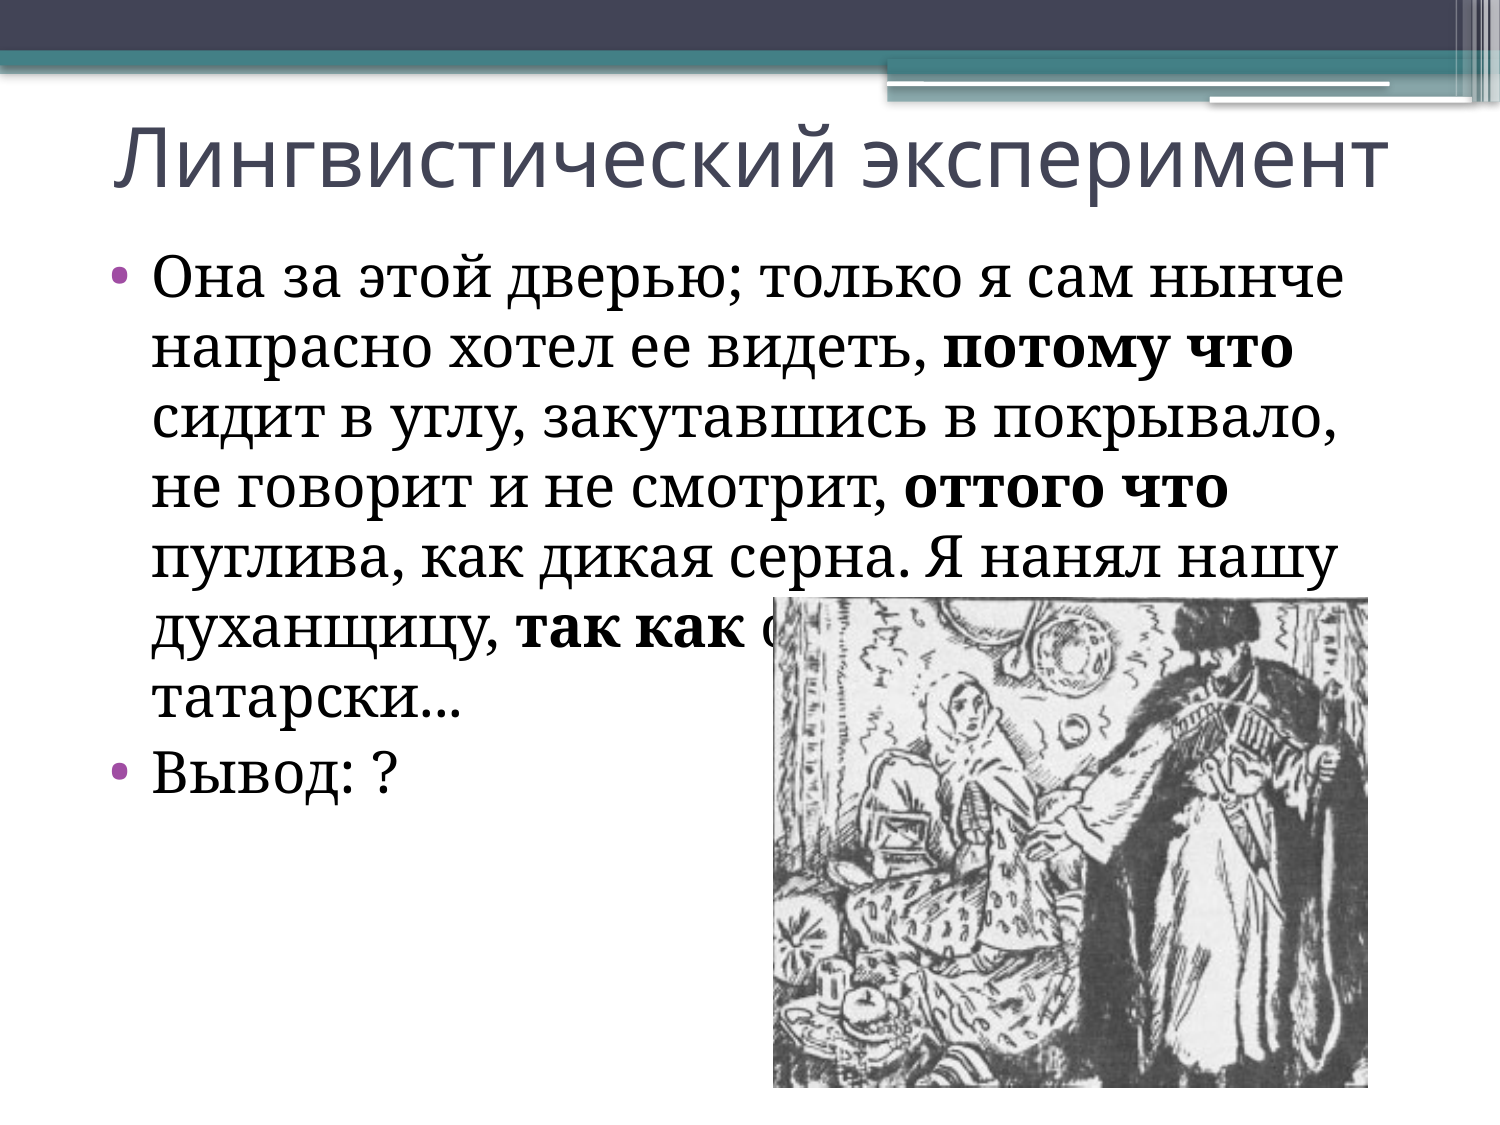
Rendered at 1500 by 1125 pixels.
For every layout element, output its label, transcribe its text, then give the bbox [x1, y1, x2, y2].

picture [773, 597, 1368, 1088]
list Она за этой дверью; только я сам нынче напрасно хотел ее видеть, потому что сидит в углу, закутавшись в покрывало, не говорит и не смотрит, оттого что пуглива, как дикая серна. Я нанял нашу духанщицу, так как она знает по-татарски... Вывод: ? [76, 231, 1424, 965]
title Лингвистический эксперимент [100, 66, 1451, 242]
